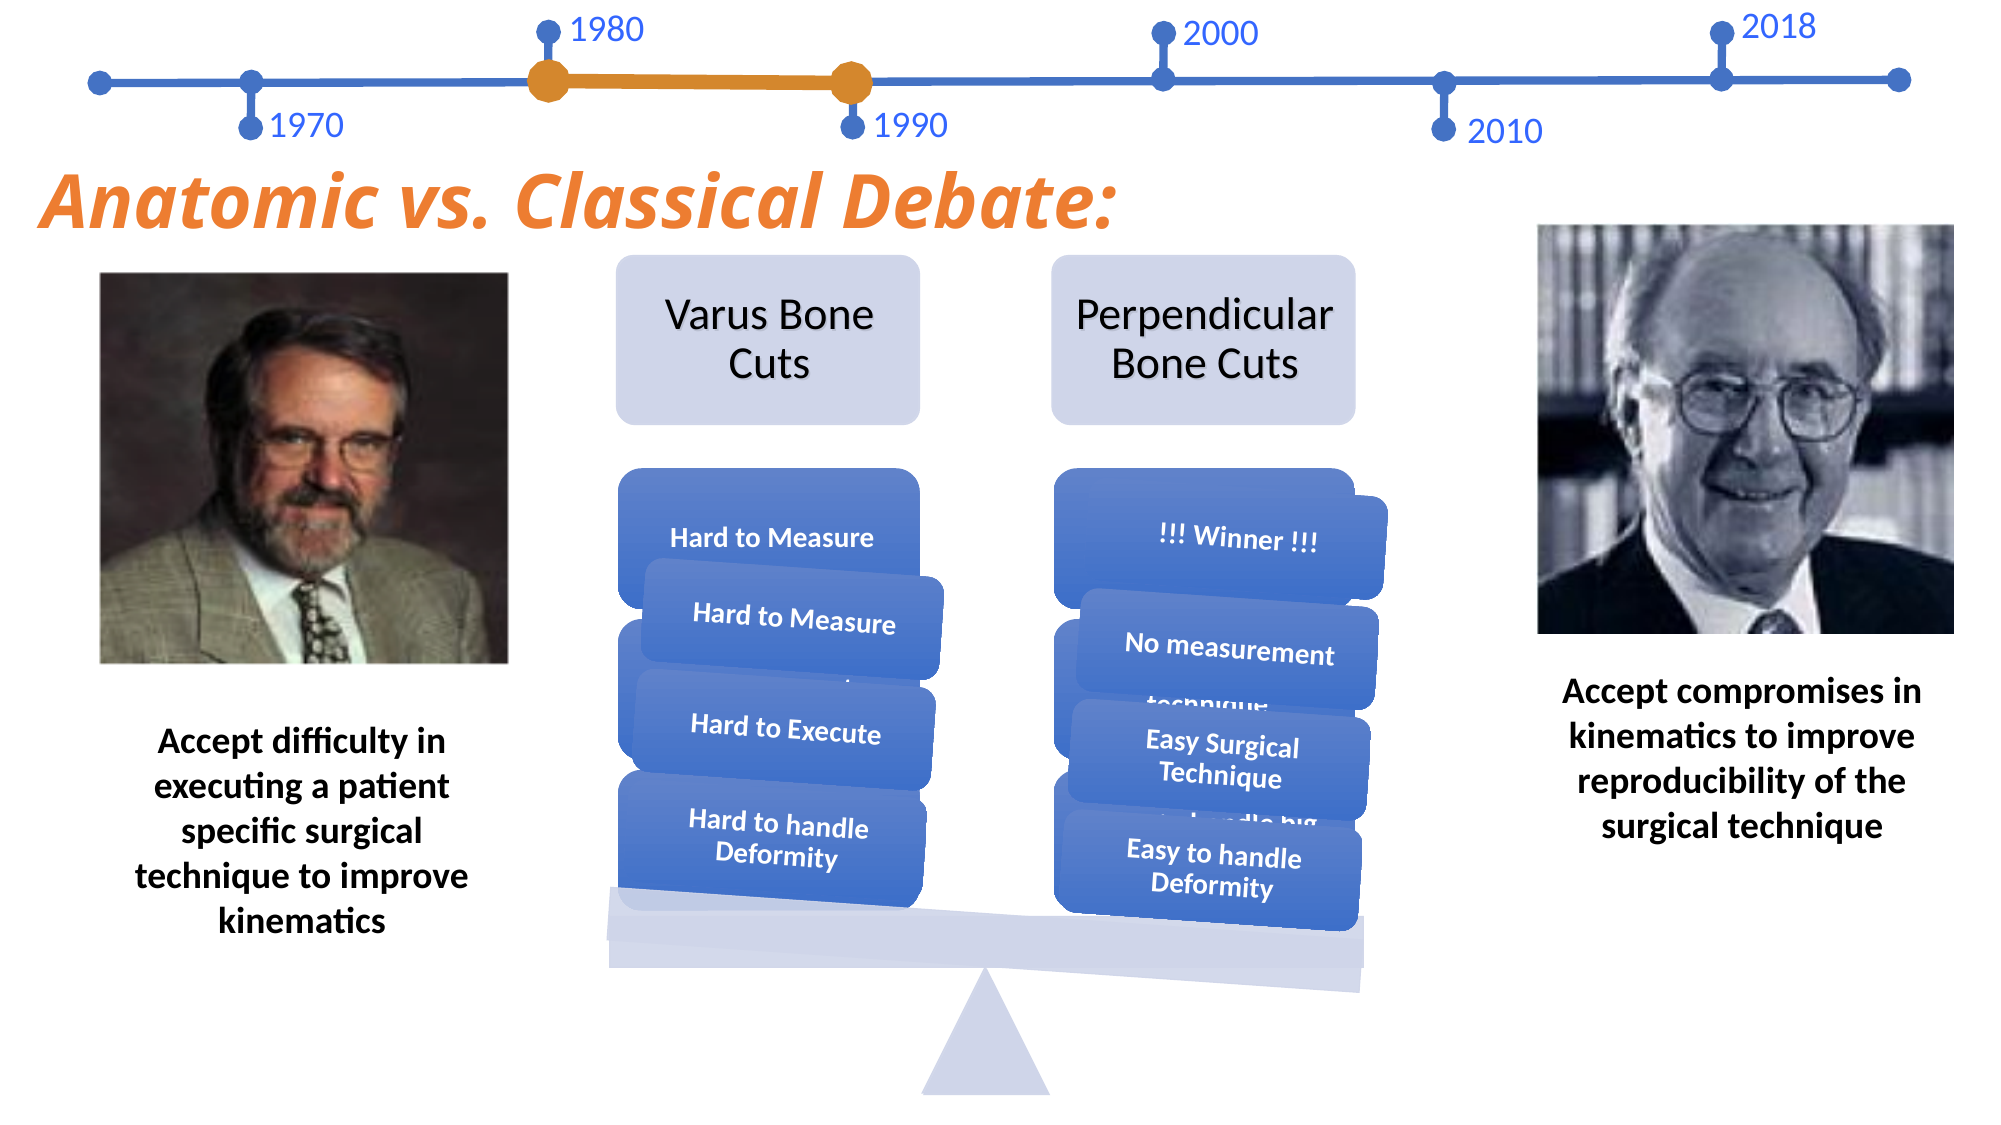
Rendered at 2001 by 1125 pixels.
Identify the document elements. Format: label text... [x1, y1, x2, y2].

text_box [98, 271, 272, 667]
text_box Accept difficulty in executing a patient specific surgical technique to improve kinematics [91, 709, 272, 949]
title Anatomic vs. Classical Debate: [26, 96, 1752, 314]
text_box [272, 255, 1698, 1093]
text_box 2010 [1446, 98, 1565, 159]
text_box 2018 [1720, 0, 1839, 54]
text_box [548, 80, 852, 84]
text_box 1990 [851, 92, 970, 153]
text_box 2000 [1161, 1, 1280, 61]
picture [1536, 223, 1954, 634]
text_box 1980 [547, 0, 666, 57]
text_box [99, 79, 1899, 84]
text_box 1970 [247, 92, 366, 152]
text_box Accept compromises in kinematics to improve reproducibility of the surgical technique [1700, 658, 1967, 899]
